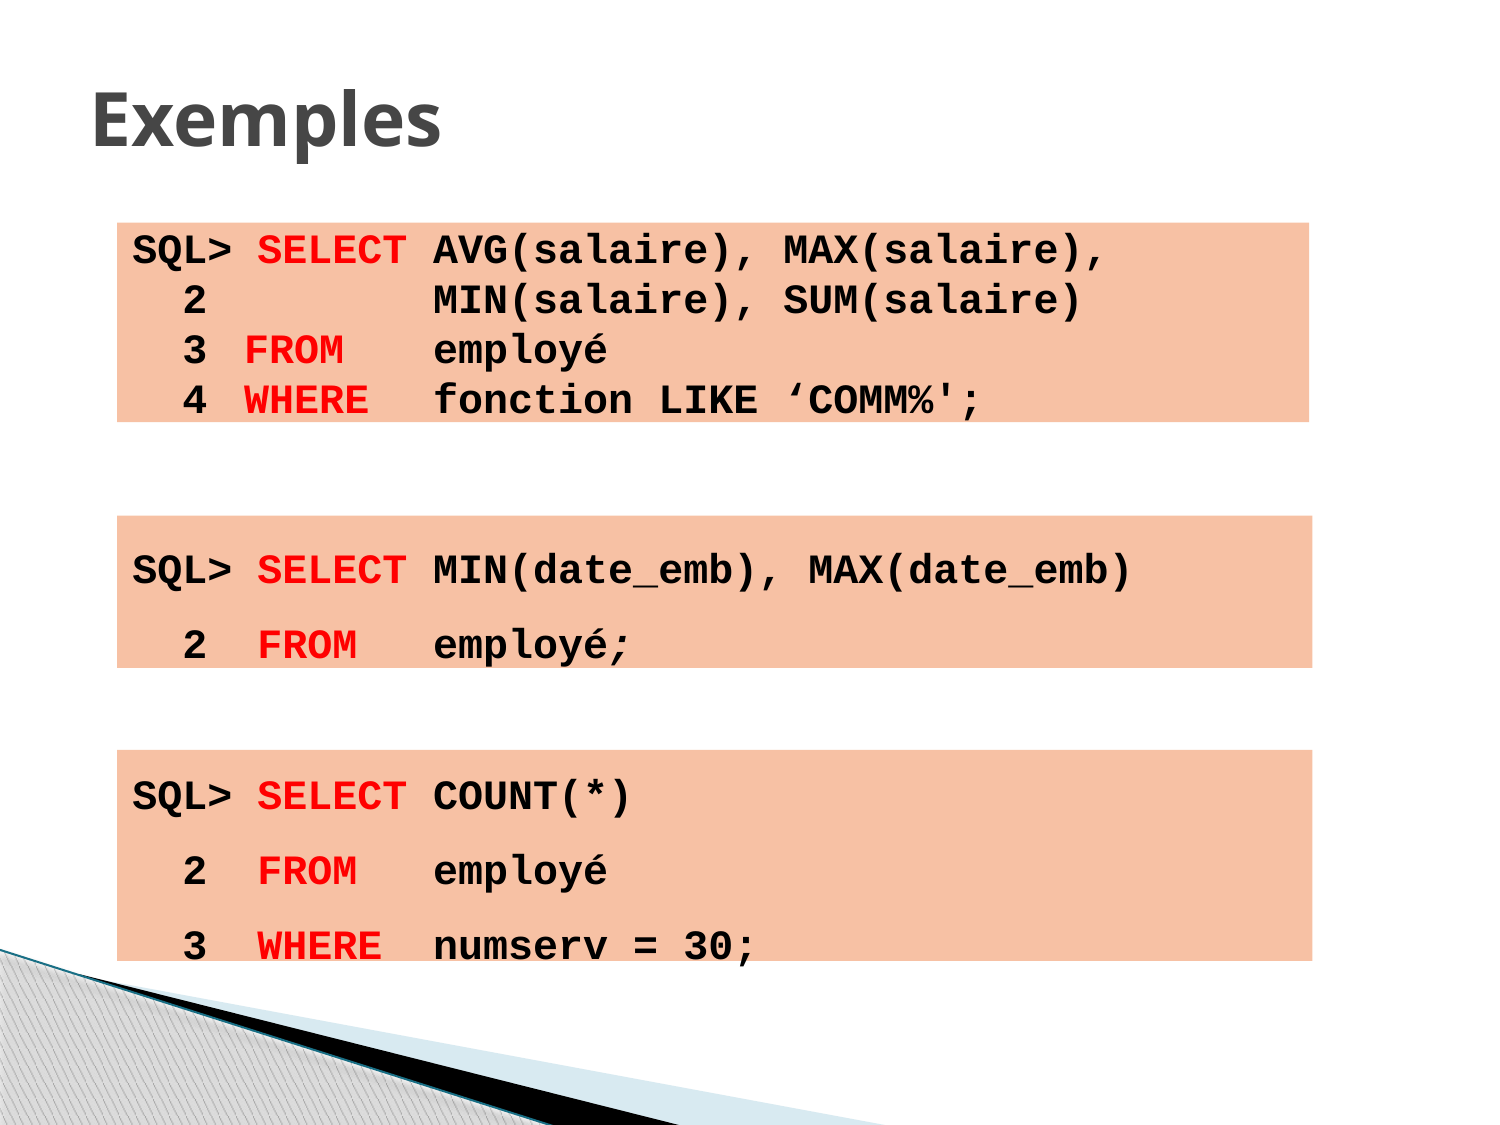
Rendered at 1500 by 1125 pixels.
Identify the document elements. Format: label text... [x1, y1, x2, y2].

text_box SQL> SELECT COUNT(*) 2 FROM employé 3 WHERE numserv = 30; [117, 749, 1313, 961]
text_box SQL> SELECT AVG(salaire), MAX(salaire), 2 MIN(salaire), SUM(salaire) 3 FROM employé 4 WHERE fonction LIKE ‘COMM%'; [117, 222, 1310, 423]
title Exemples [75, 45, 1425, 188]
text_box SQL> SELECT MIN(date_emb), MAX(date_emb) 2 FROM employé; [117, 515, 1313, 668]
